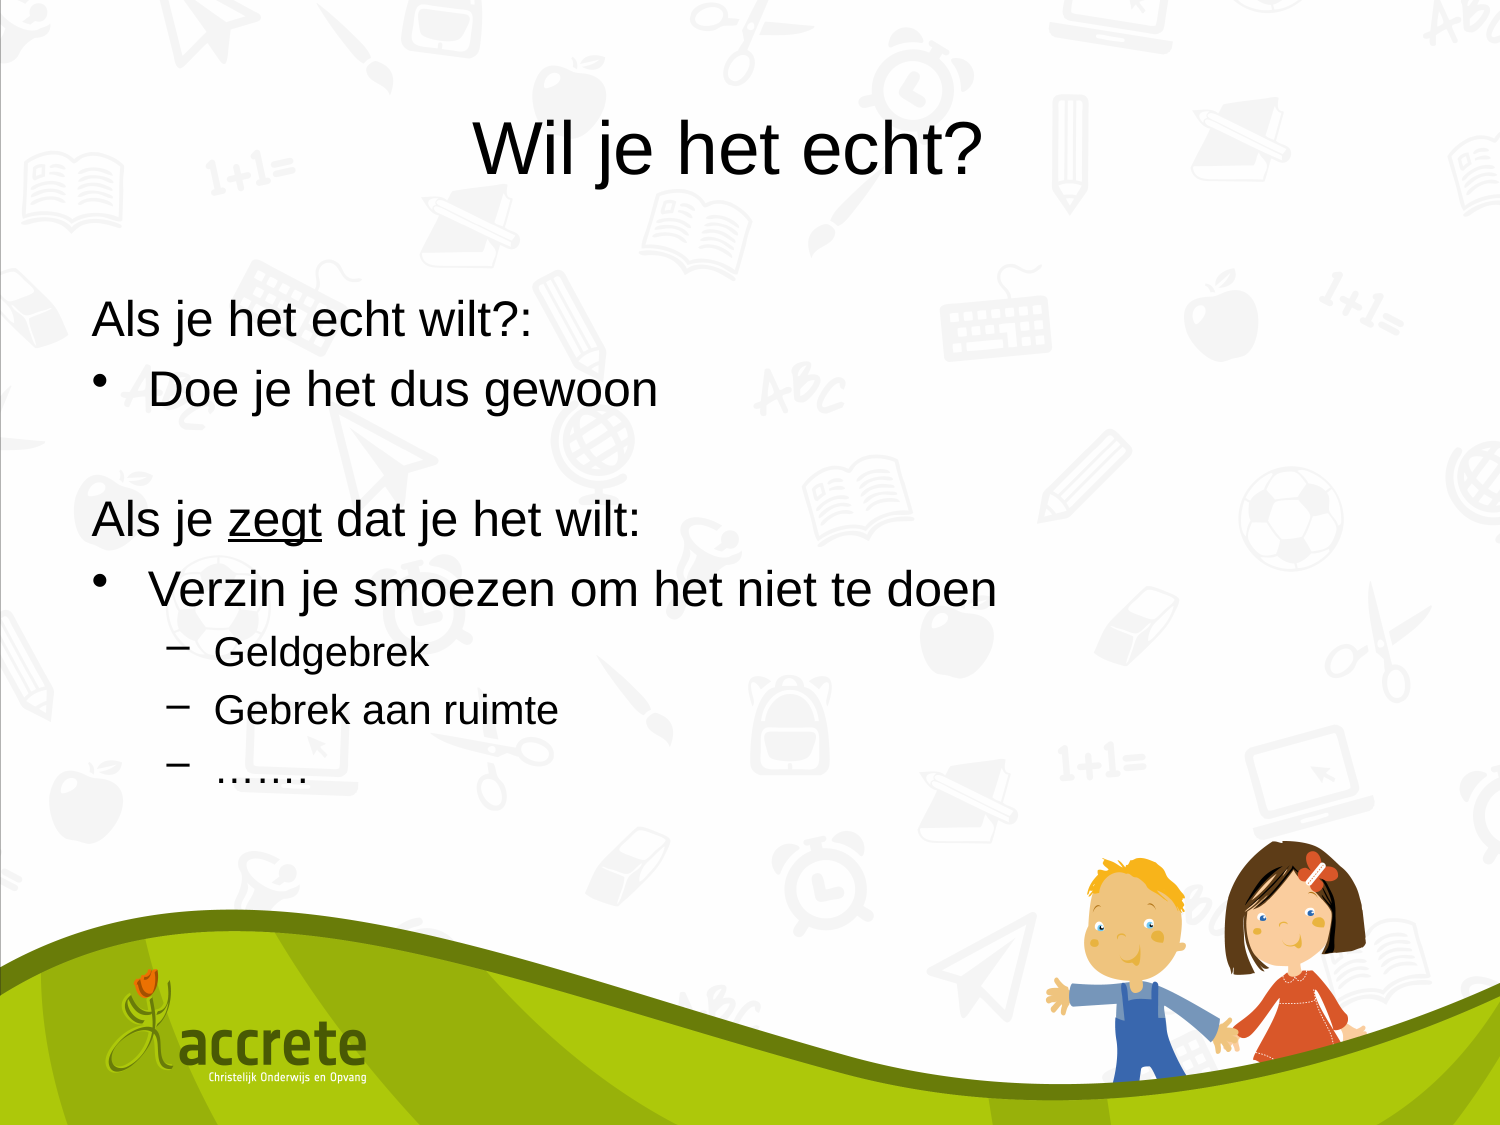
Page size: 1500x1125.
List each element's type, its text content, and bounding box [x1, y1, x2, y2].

text_box Wil je het echt? [152, 92, 1306, 242]
picture [0, 0, 1500, 1125]
list Als je het echt wilt?: Doe je het dus gewoon Als je zegt dat je het wilt: Verzin je smoezen om het niet te doen Geldgebrek Gebrek aan ruimte ……. [76, 278, 1427, 858]
